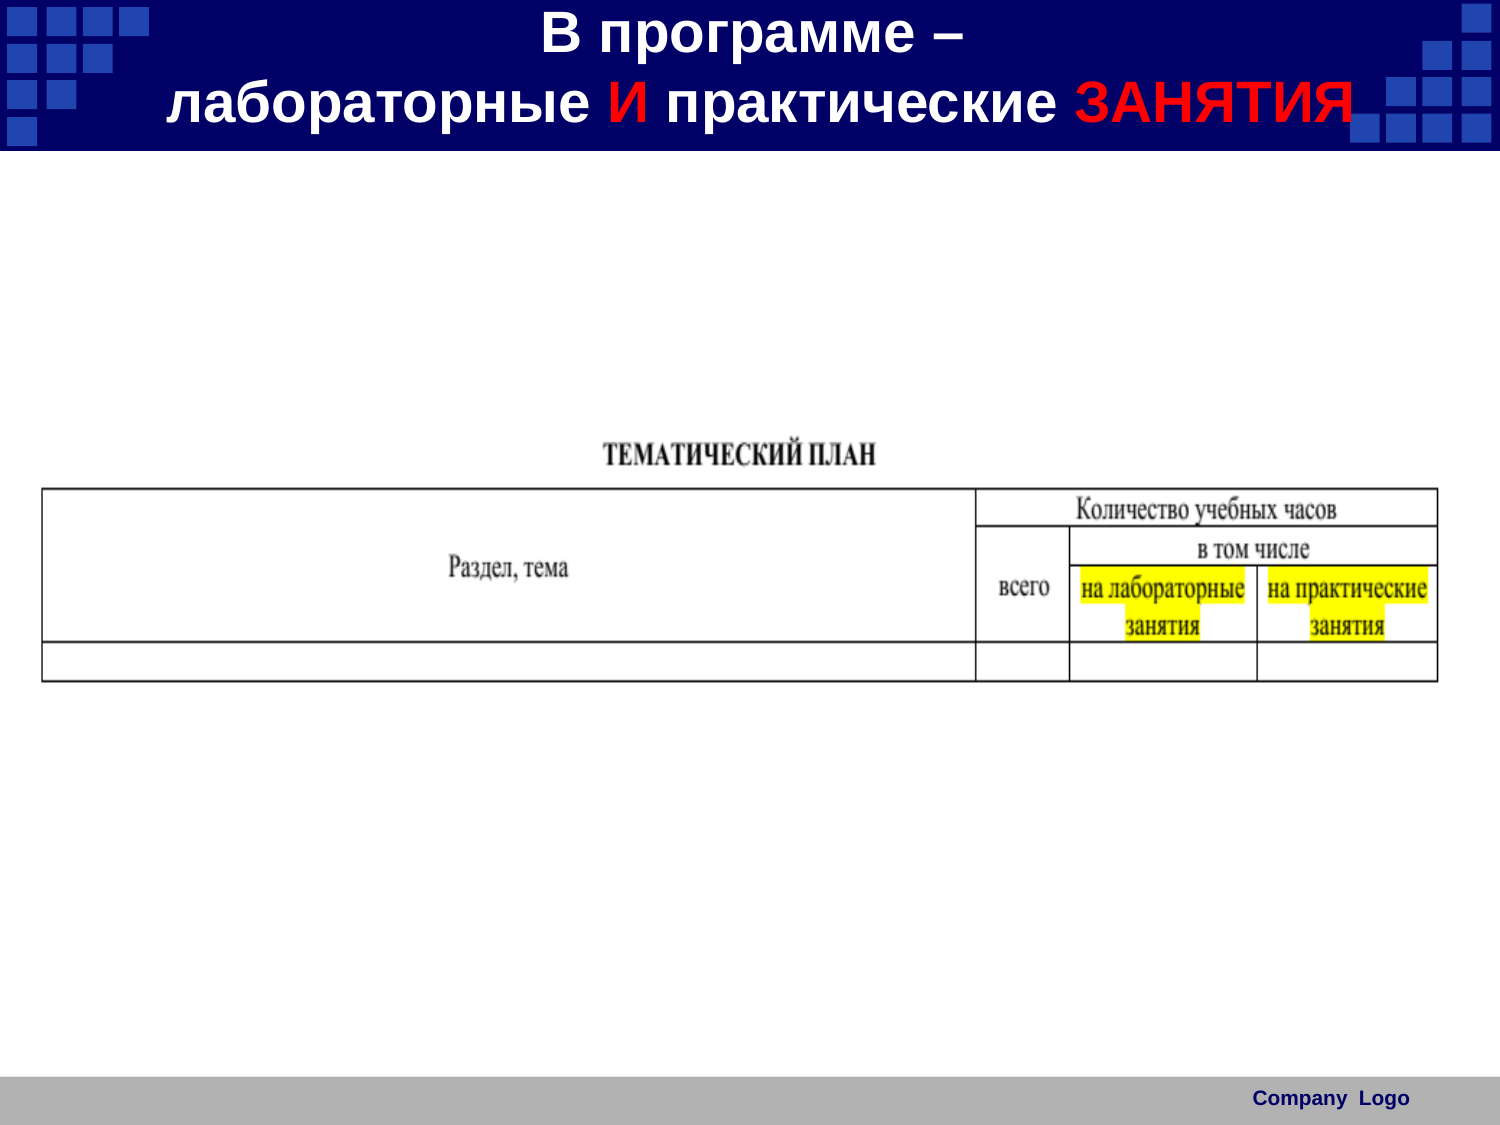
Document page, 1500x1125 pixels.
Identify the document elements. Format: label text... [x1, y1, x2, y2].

title В программе – лабораторные И практические ЗАНЯТИЯ [75, 17, 1447, 111]
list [17, 420, 1476, 776]
footer Company Logo [1175, 1077, 1425, 1125]
